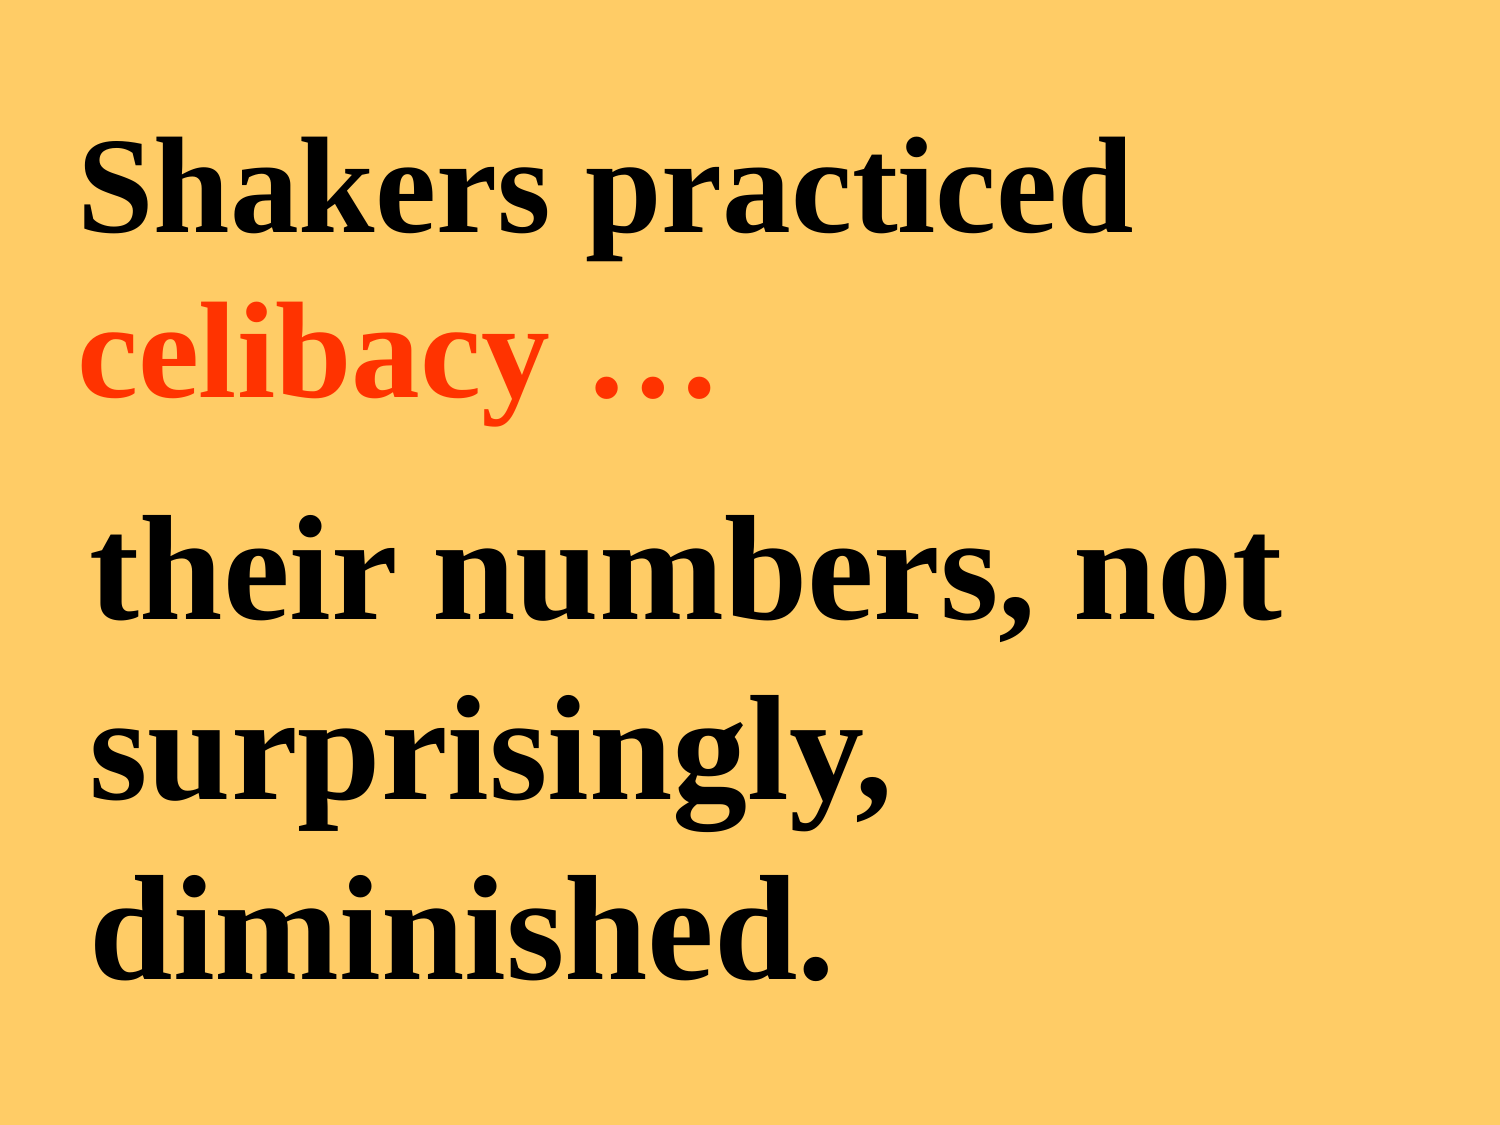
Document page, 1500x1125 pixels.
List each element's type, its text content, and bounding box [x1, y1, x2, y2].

text_box Shakers practiced celibacy … [62, 87, 1438, 433]
text_box their numbers, not surprisingly, diminished. [74, 462, 1425, 1018]
